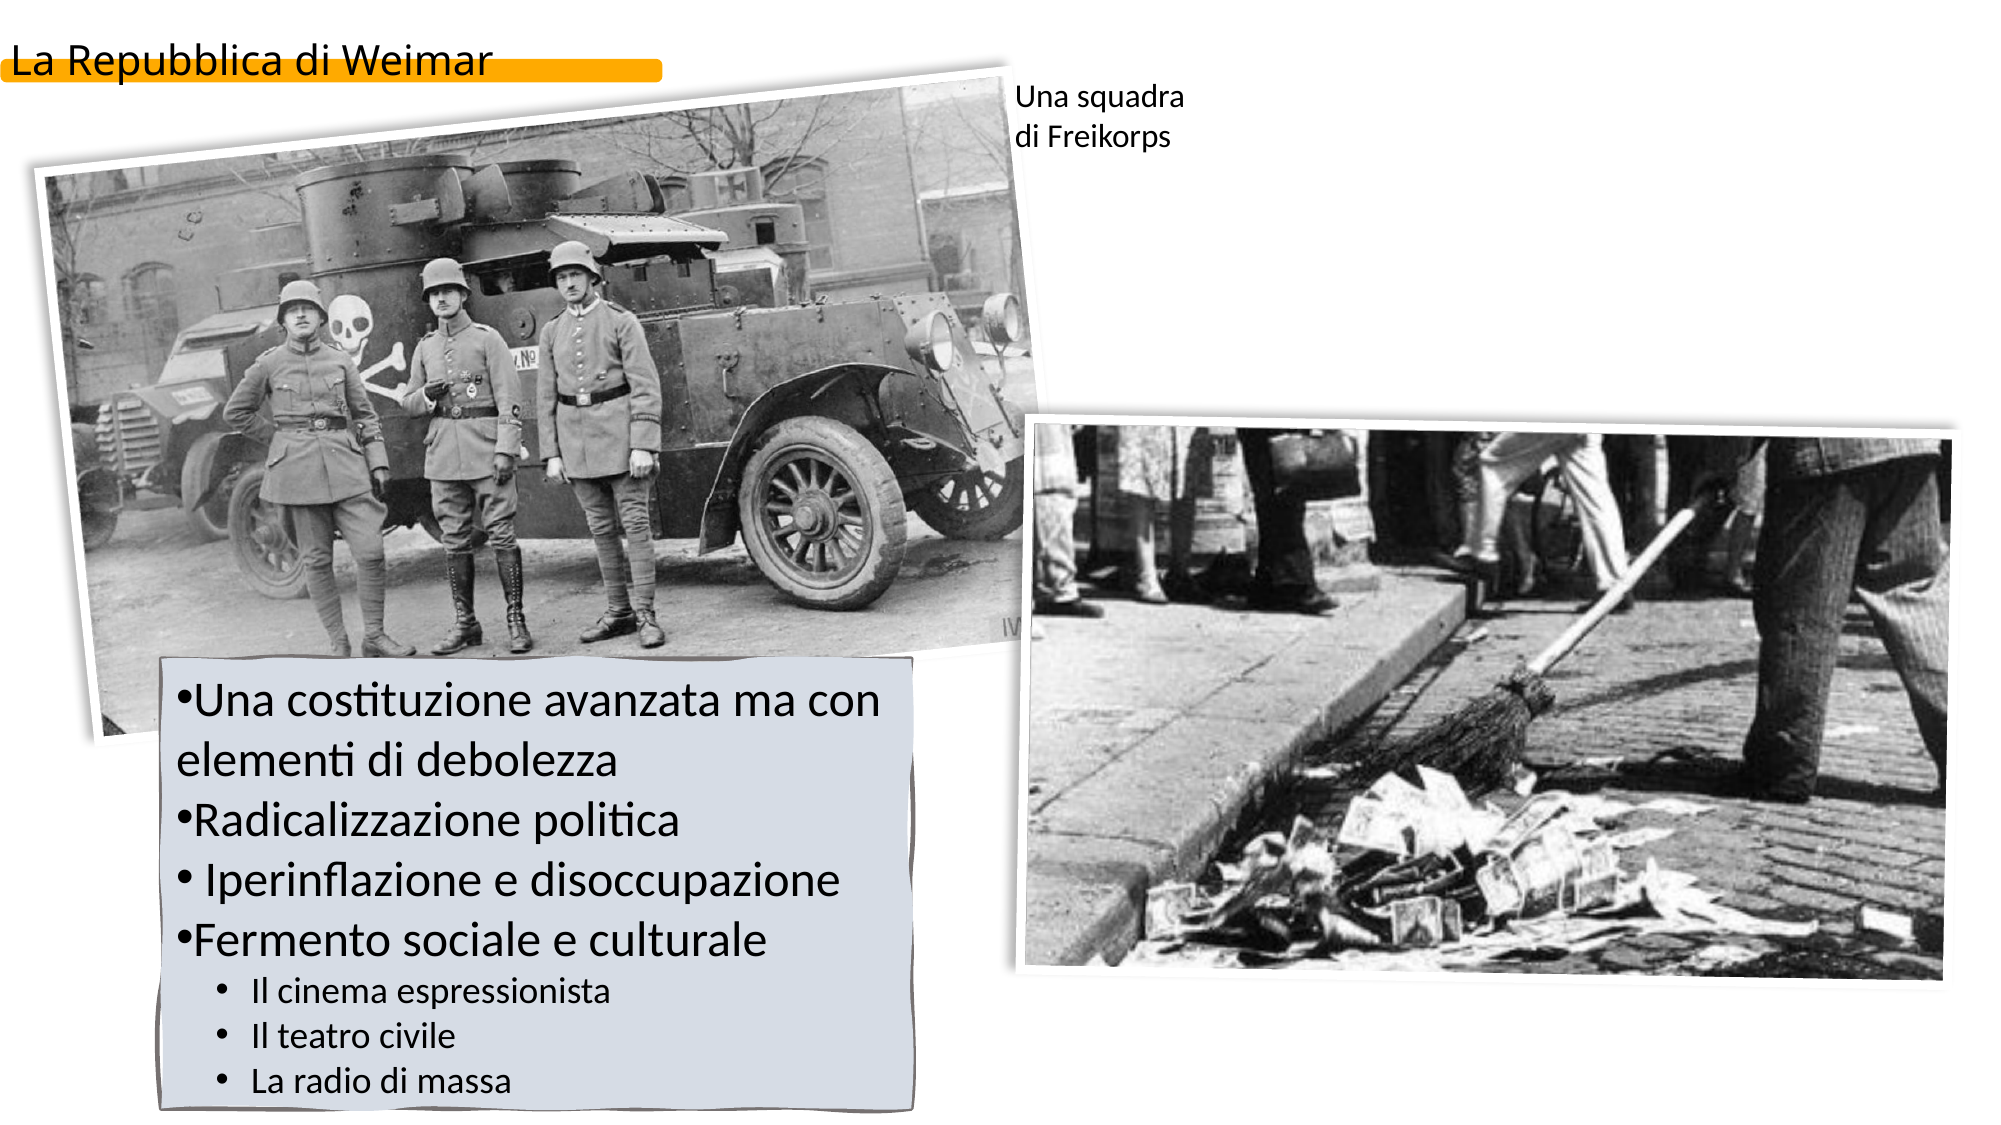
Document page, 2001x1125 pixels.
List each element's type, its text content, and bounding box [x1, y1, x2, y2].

text_box Una squadra di Freikorps [999, 66, 1229, 162]
text_box Una costituzione avanzata ma con elementi di debolezza Radicalizzazione politica Iperinflazione e disoccupazione Fermento sociale e culturale Il cinema espressionista Il teatro civile La radio di massa [157, 688, 914, 1112]
text_box [509, 57, 664, 84]
text_box La Repubblica di Weimar [0, 26, 509, 92]
picture [46, 77, 1951, 980]
